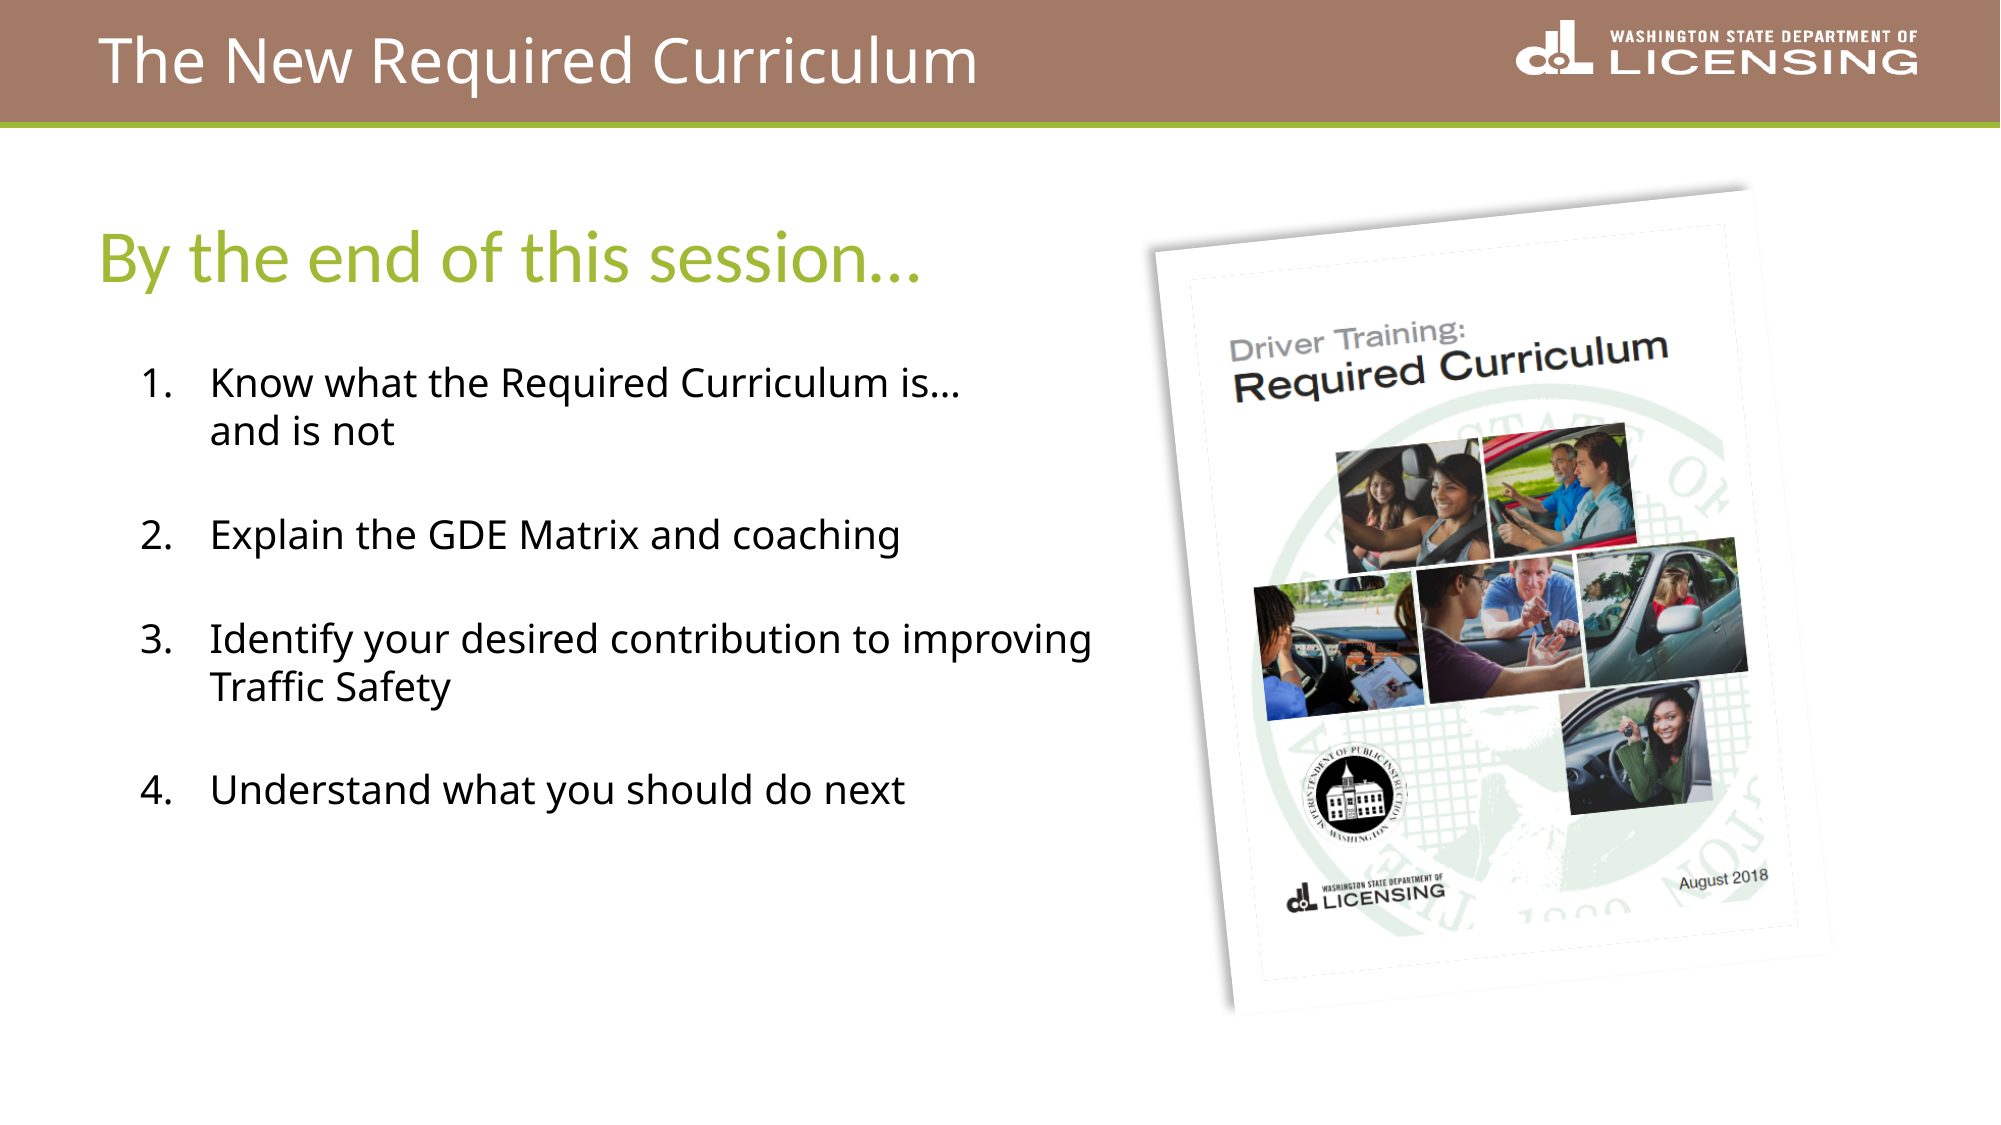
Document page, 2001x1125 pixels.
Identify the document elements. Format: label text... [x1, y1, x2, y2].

text_box By the end of this session… [83, 199, 1084, 305]
picture [1190, 224, 1797, 980]
picture [1516, 20, 1917, 75]
title The New Required Curriculum [83, 24, 1450, 93]
list Know what the Required Curriculum is… and is not Explain the GDE Matrix and coaching Identify your desired contribution to improving Traffic Safety Understand what you should do next [125, 350, 1150, 875]
